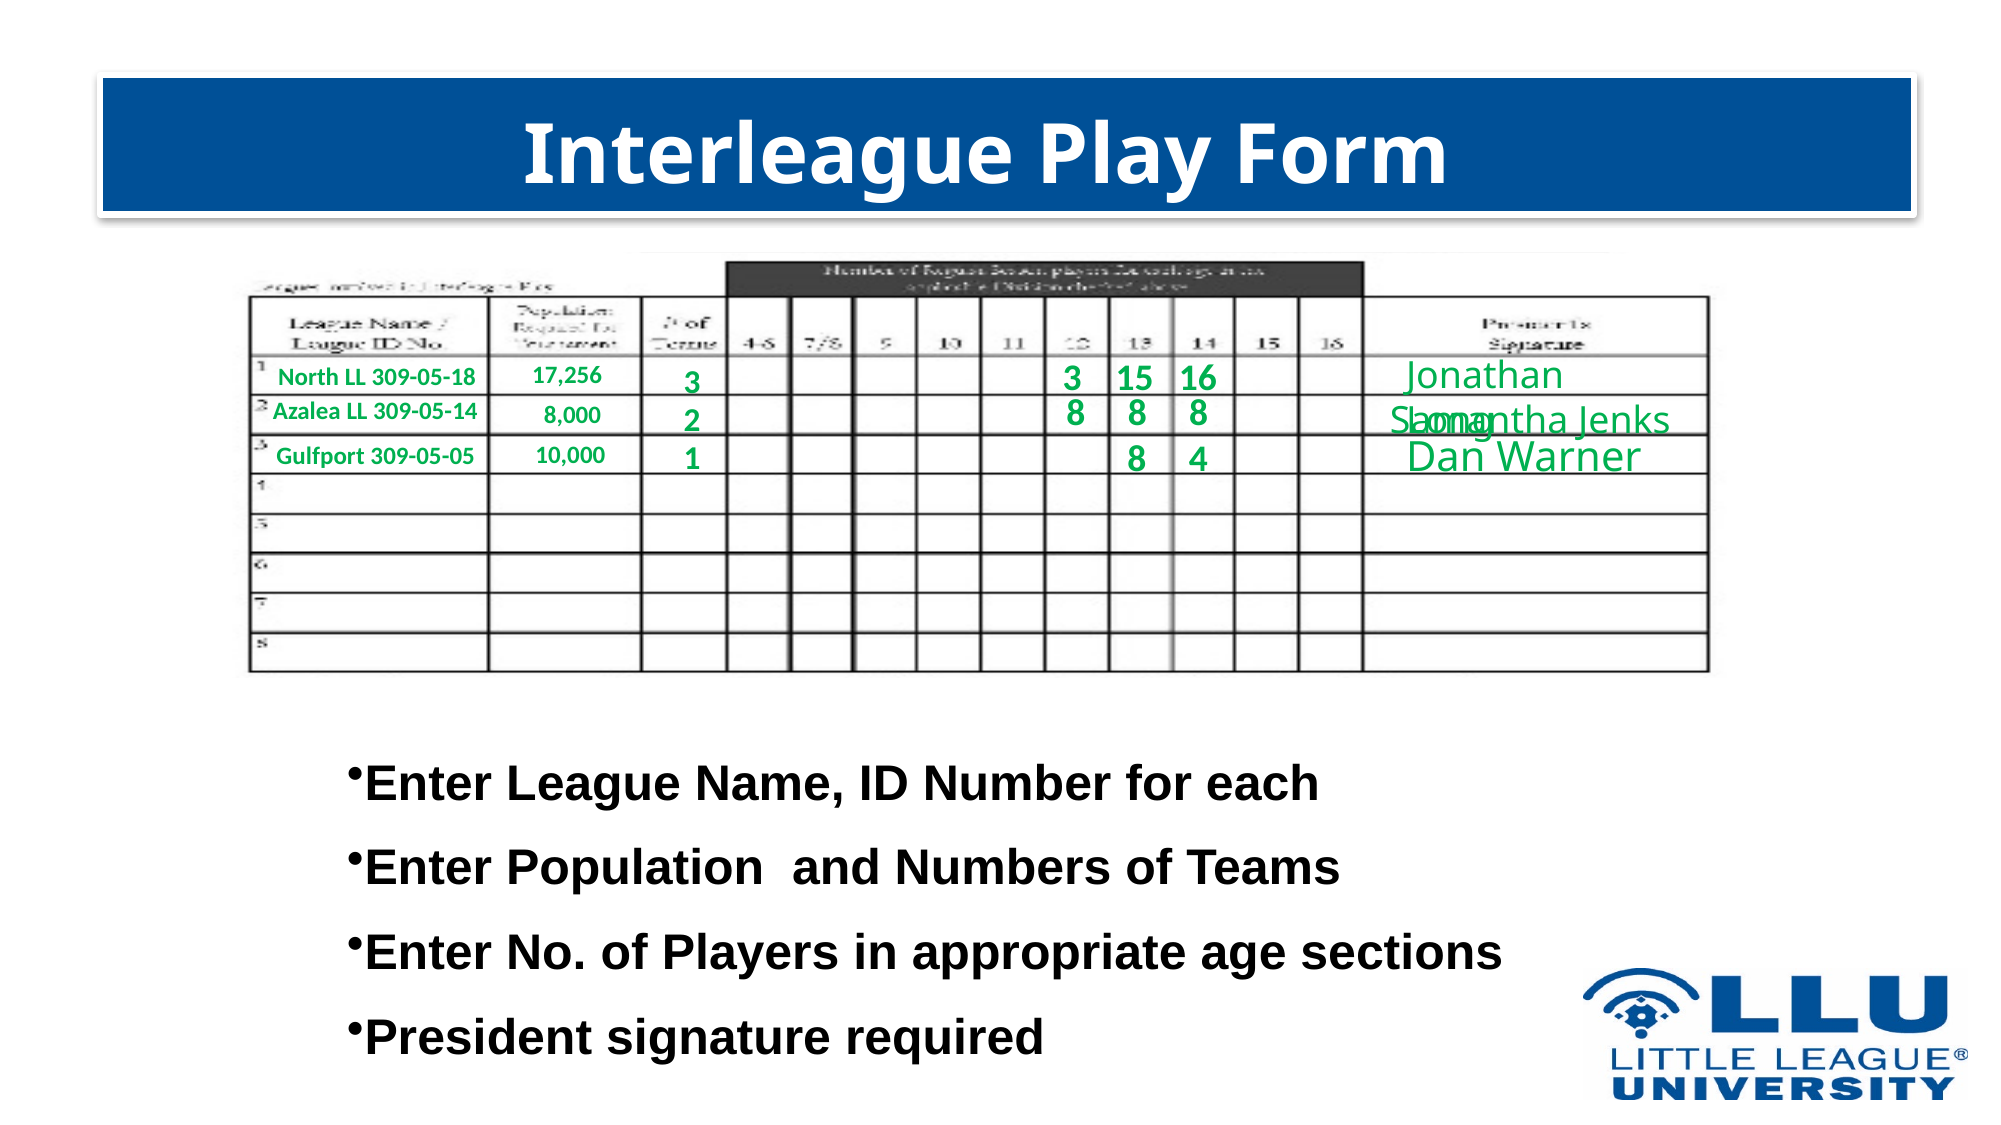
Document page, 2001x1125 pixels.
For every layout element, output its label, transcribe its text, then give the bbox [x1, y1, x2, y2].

picture [1583, 968, 1968, 1100]
title Interleague Play Form [300, 0, 1675, 250]
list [199, 252, 1776, 678]
text_box Enter League Name, ID Number for each Enter Population and Numbers of Teams Enter No. of Players in appropriate age sections President signature required [332, 742, 1583, 1073]
